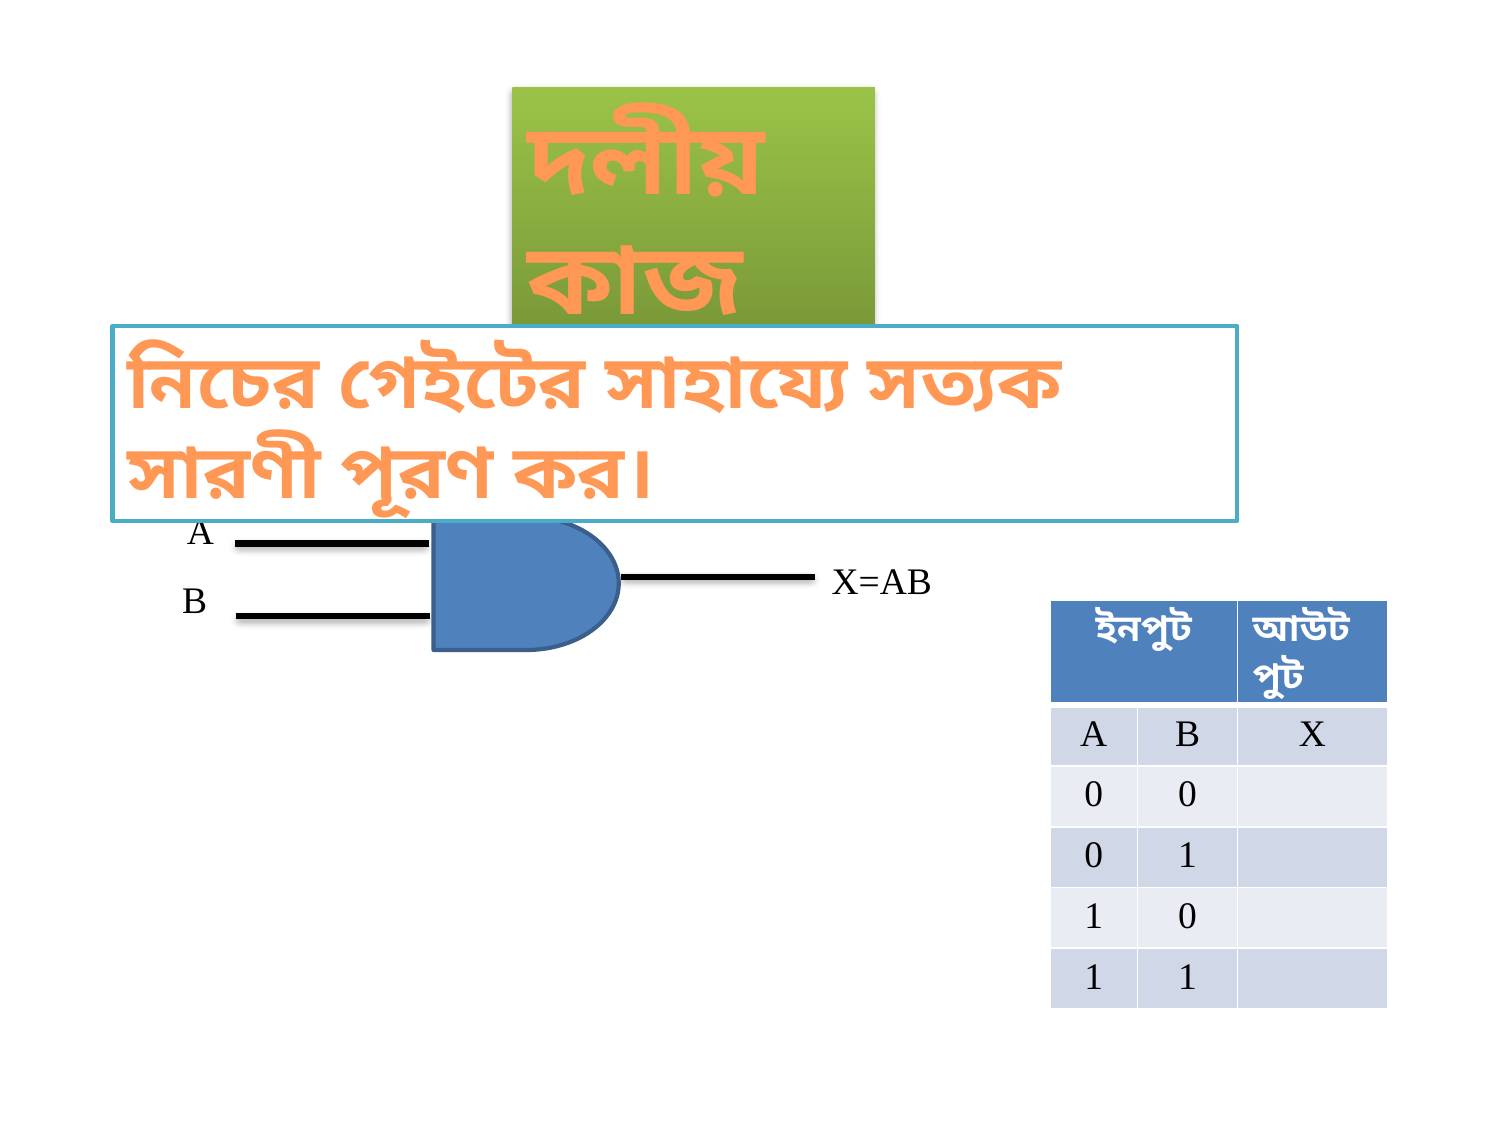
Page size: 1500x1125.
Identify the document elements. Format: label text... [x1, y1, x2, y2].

table_cell 1 [1051, 888, 1137, 947]
text_box নিচের গেইটের সাহায্যে সত্যক সারণী পূরণ কর। [110, 324, 1239, 523]
text_box দলীয় কাজ [512, 87, 875, 324]
table_cell A [1051, 708, 1137, 765]
table_cell X [1238, 708, 1387, 765]
table_cell 1 [1051, 949, 1137, 1008]
table_header ইনপুট [1051, 601, 1237, 702]
table_header আউটপুট [1238, 601, 1387, 702]
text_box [162, 499, 979, 651]
table_cell [1238, 949, 1387, 1008]
table_cell 1 [1138, 828, 1237, 887]
table_cell [1238, 888, 1387, 947]
table_cell B [1138, 708, 1237, 765]
table_cell [1238, 767, 1387, 826]
table_cell [1238, 828, 1387, 887]
table_cell 0 [1051, 767, 1137, 826]
table_cell 1 [1138, 949, 1237, 1008]
table_cell 0 [1138, 767, 1237, 826]
table_cell 0 [1138, 888, 1237, 947]
table_cell 0 [1051, 828, 1137, 887]
